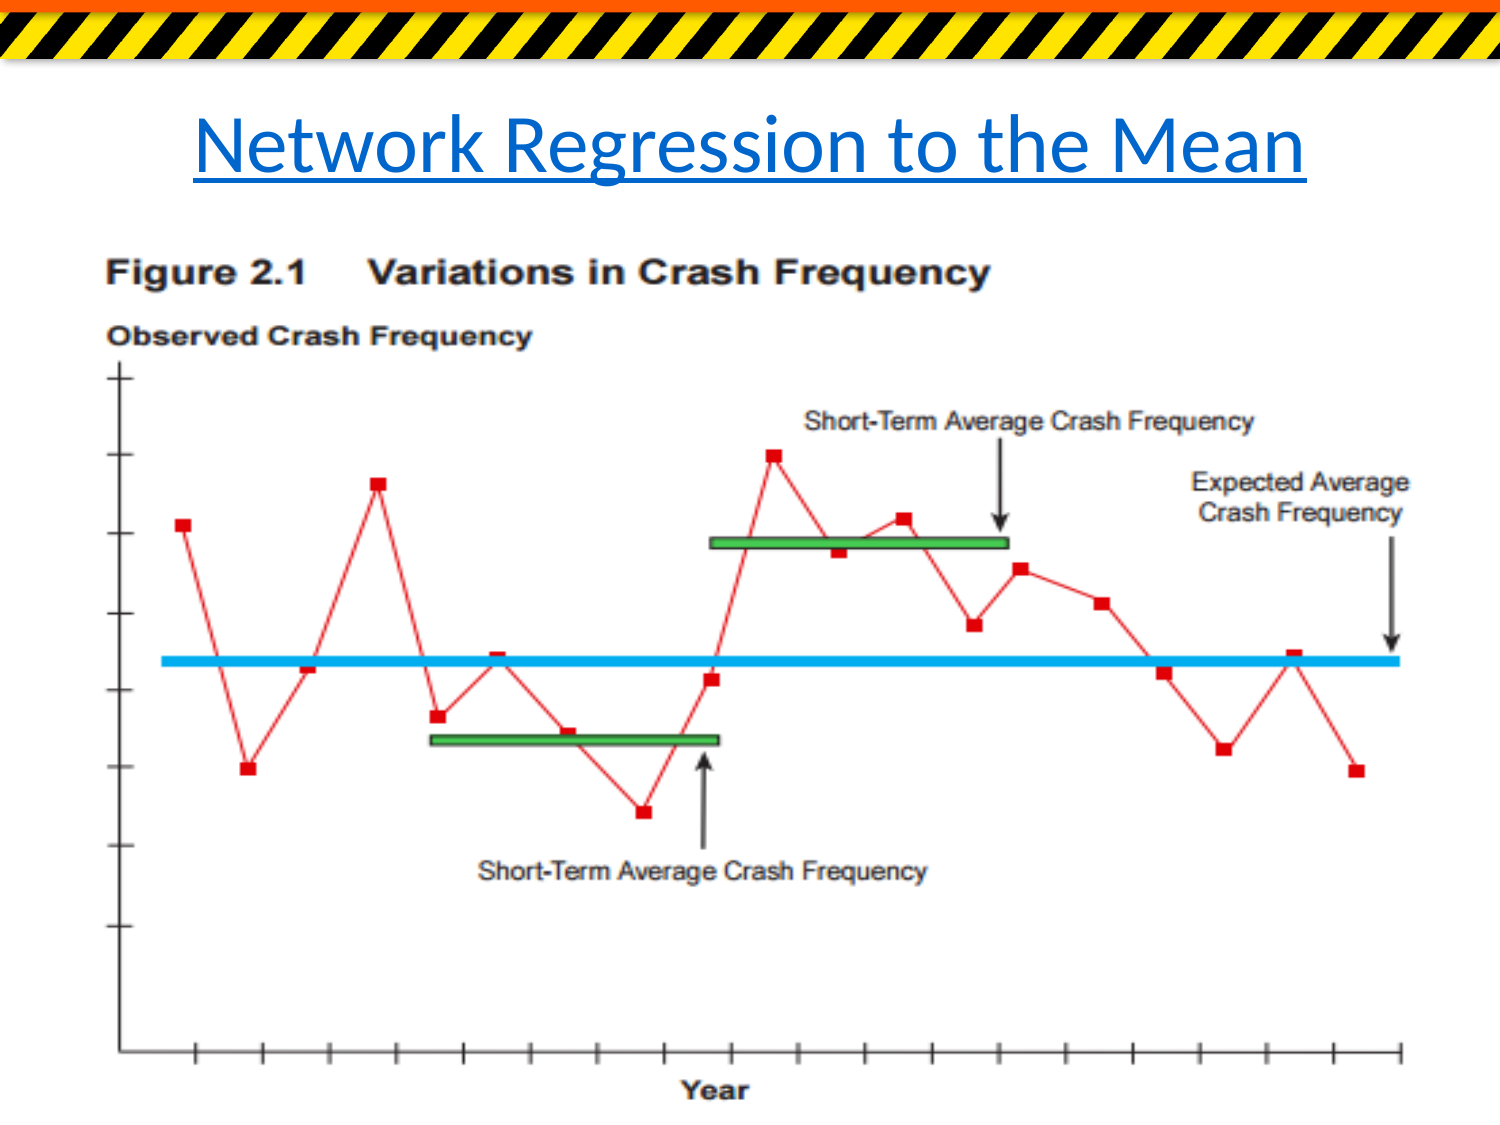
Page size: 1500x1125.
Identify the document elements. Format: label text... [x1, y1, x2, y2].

picture [62, 237, 1456, 1113]
title Network Regression to the Mean [75, 69, 1425, 233]
picture [0, 0, 1500, 60]
